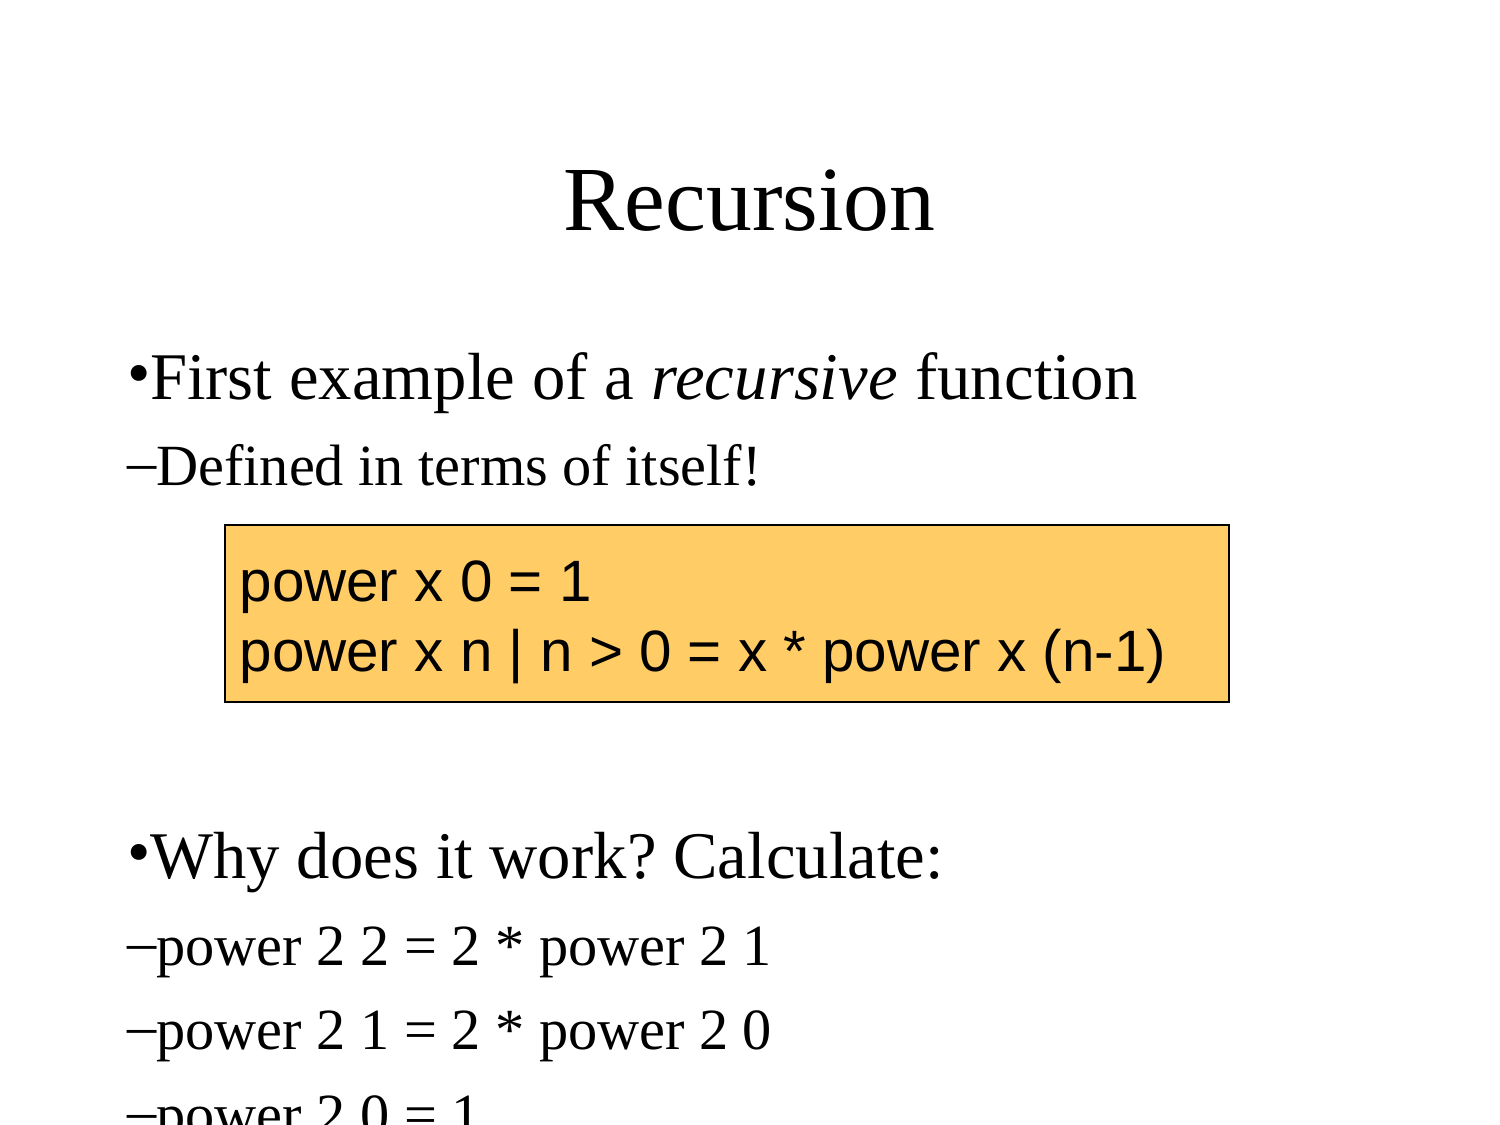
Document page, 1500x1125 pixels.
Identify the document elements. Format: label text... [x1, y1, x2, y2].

text_box power x 0 = 1 power x n | n > 0 = x * power x (n-1) [224, 525, 1229, 703]
list First example of a recursive function Defined in terms of itself! Why does it work? Calculate: power 2 2 = 2 * power 2 1 power 2 1 = 2 * power 2 0 power 2 0 = 1 [112, 324, 1388, 1000]
title Recursion [112, 92, 1388, 296]
